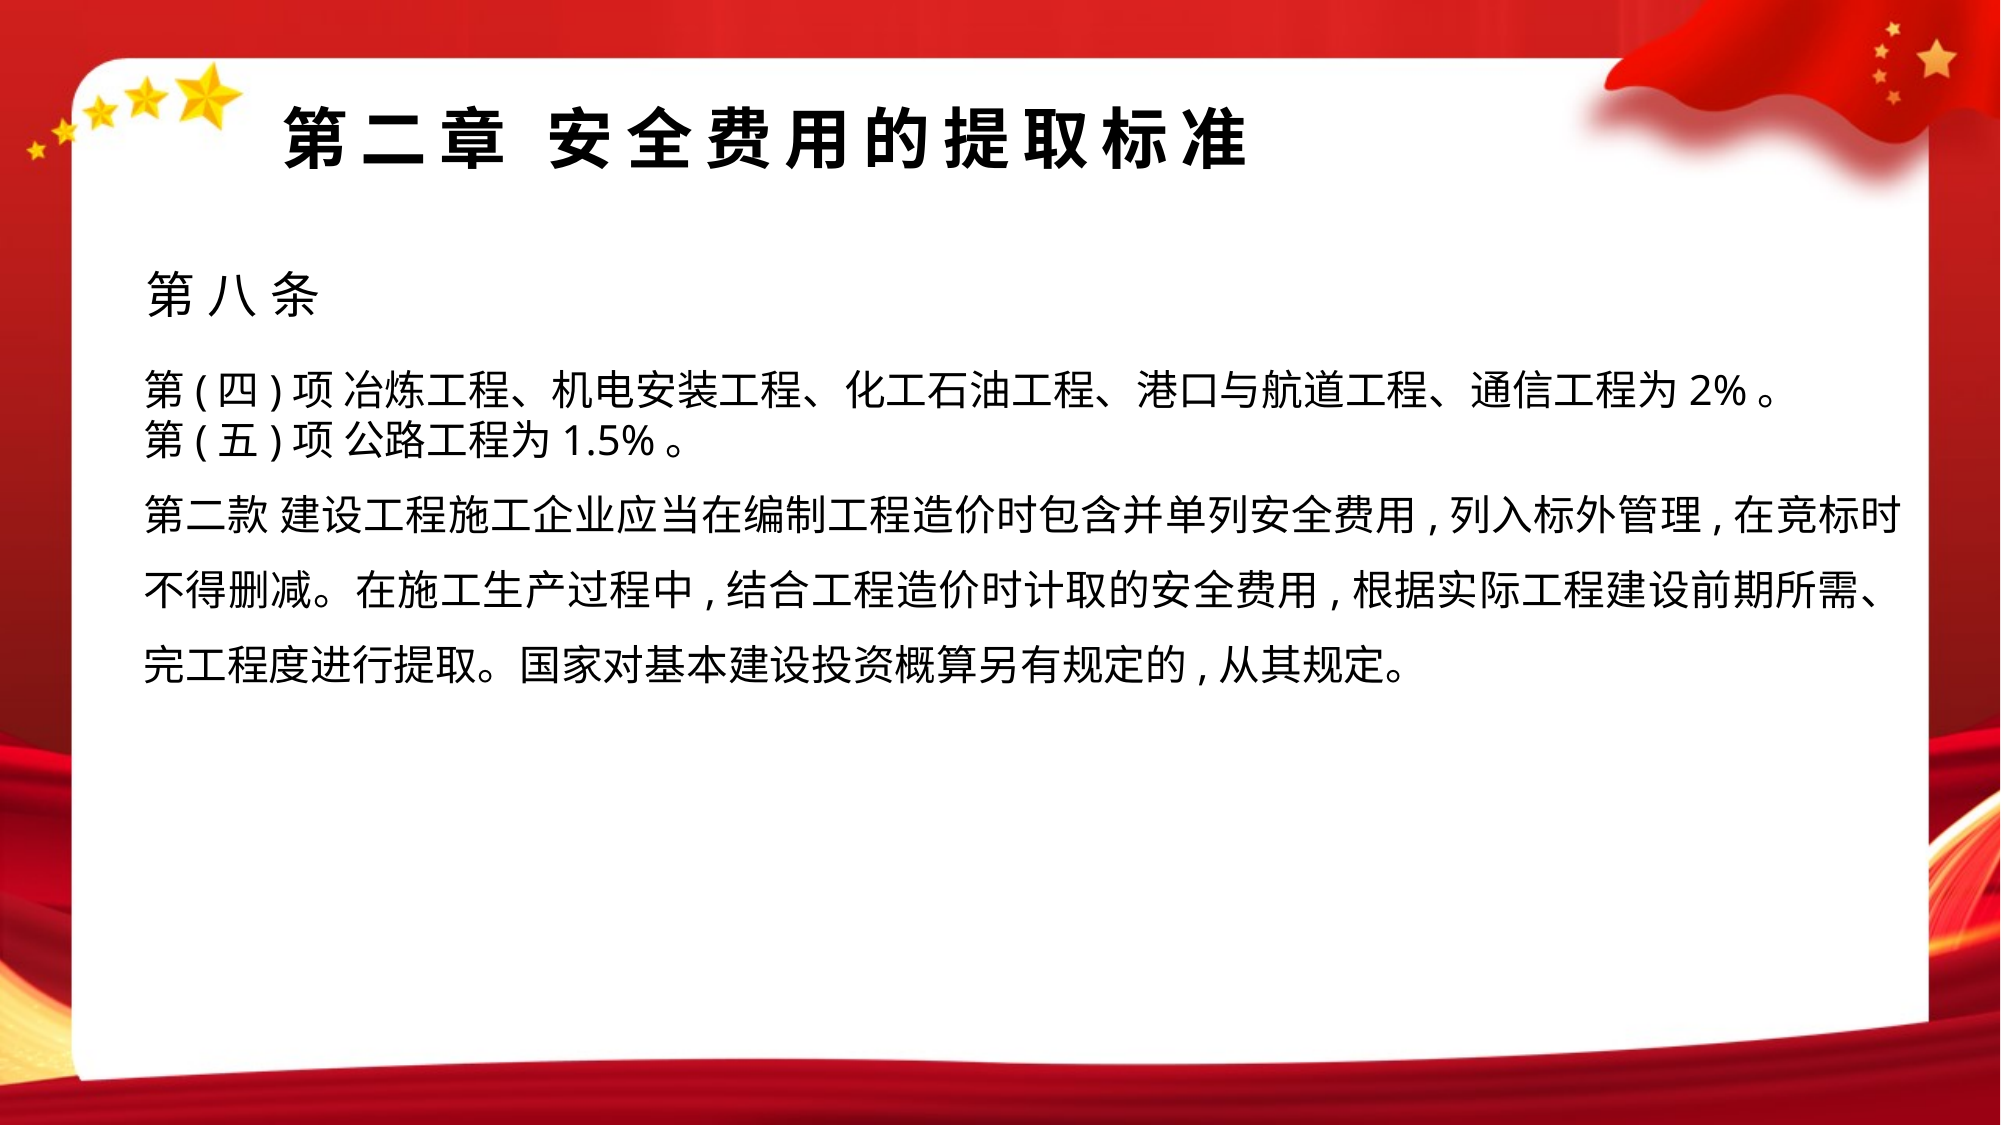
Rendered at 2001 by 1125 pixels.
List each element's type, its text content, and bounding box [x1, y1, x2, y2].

text_box 第八条 [130, 255, 1312, 331]
text_box 第二章 安全费用的提取标准 [266, 88, 1588, 184]
text_box 第(四)项 冶炼工程、机电安装工程、化工石油工程、港口与航道工程、通信工程为2%。 第(五)项 公路工程为1.5%。 第二款 建设工程施工企业应当在编制工程造价时包含并单列安全费用,列入标外管理,在竞标时不得删减。在施工生产过程中,结合工程造价时计取的安全费用,根据实际工程建设前期所需、完工程度进行提取。国家对基本建设投资概算另有规定的,从其规定。 [128, 356, 1917, 1125]
picture [0, 0, 2001, 1125]
